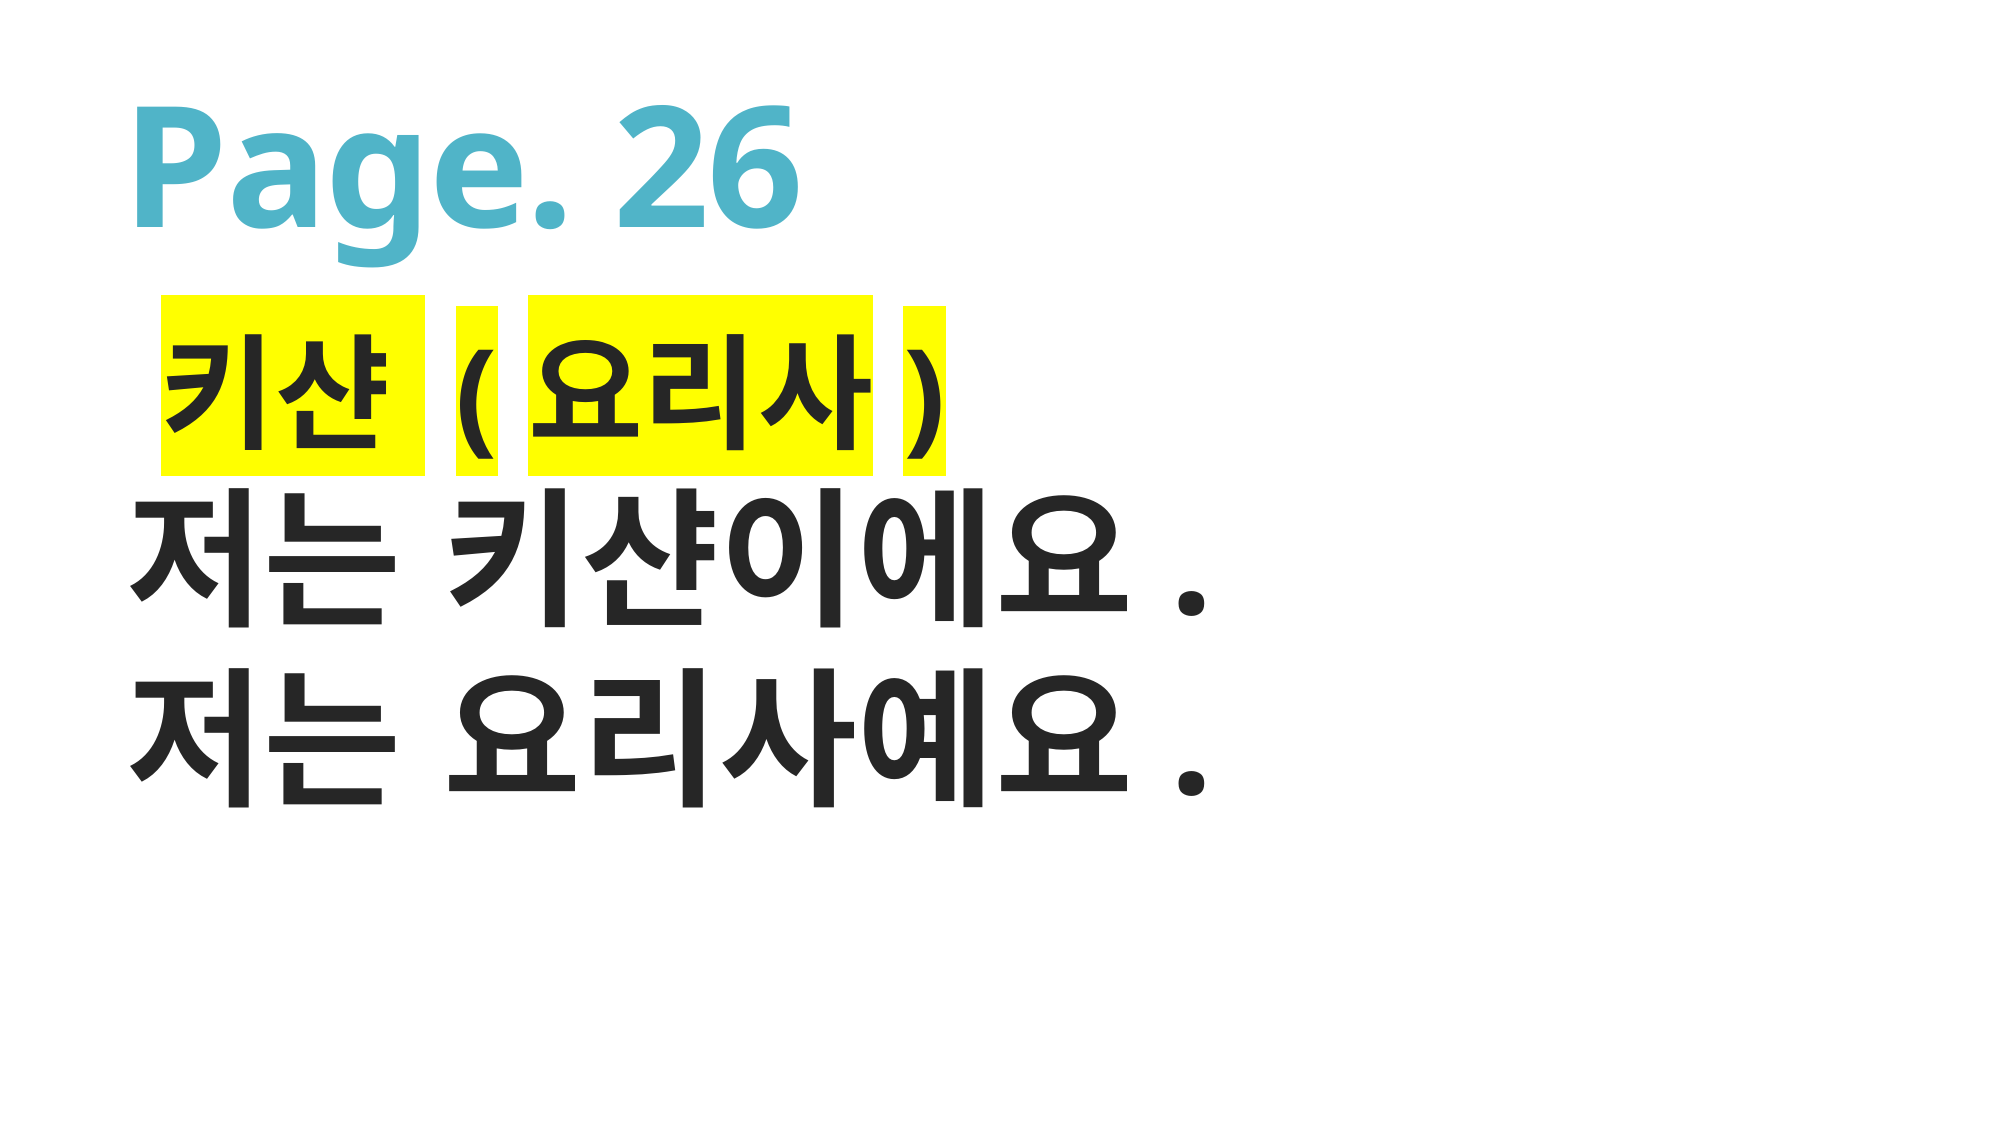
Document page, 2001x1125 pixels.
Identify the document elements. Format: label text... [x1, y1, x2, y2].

title Page. 26 [107, 81, 1875, 270]
list 키샨 (요리사) 저는 키샨이에요. 저는 요리사예요. [111, 329, 1982, 1030]
